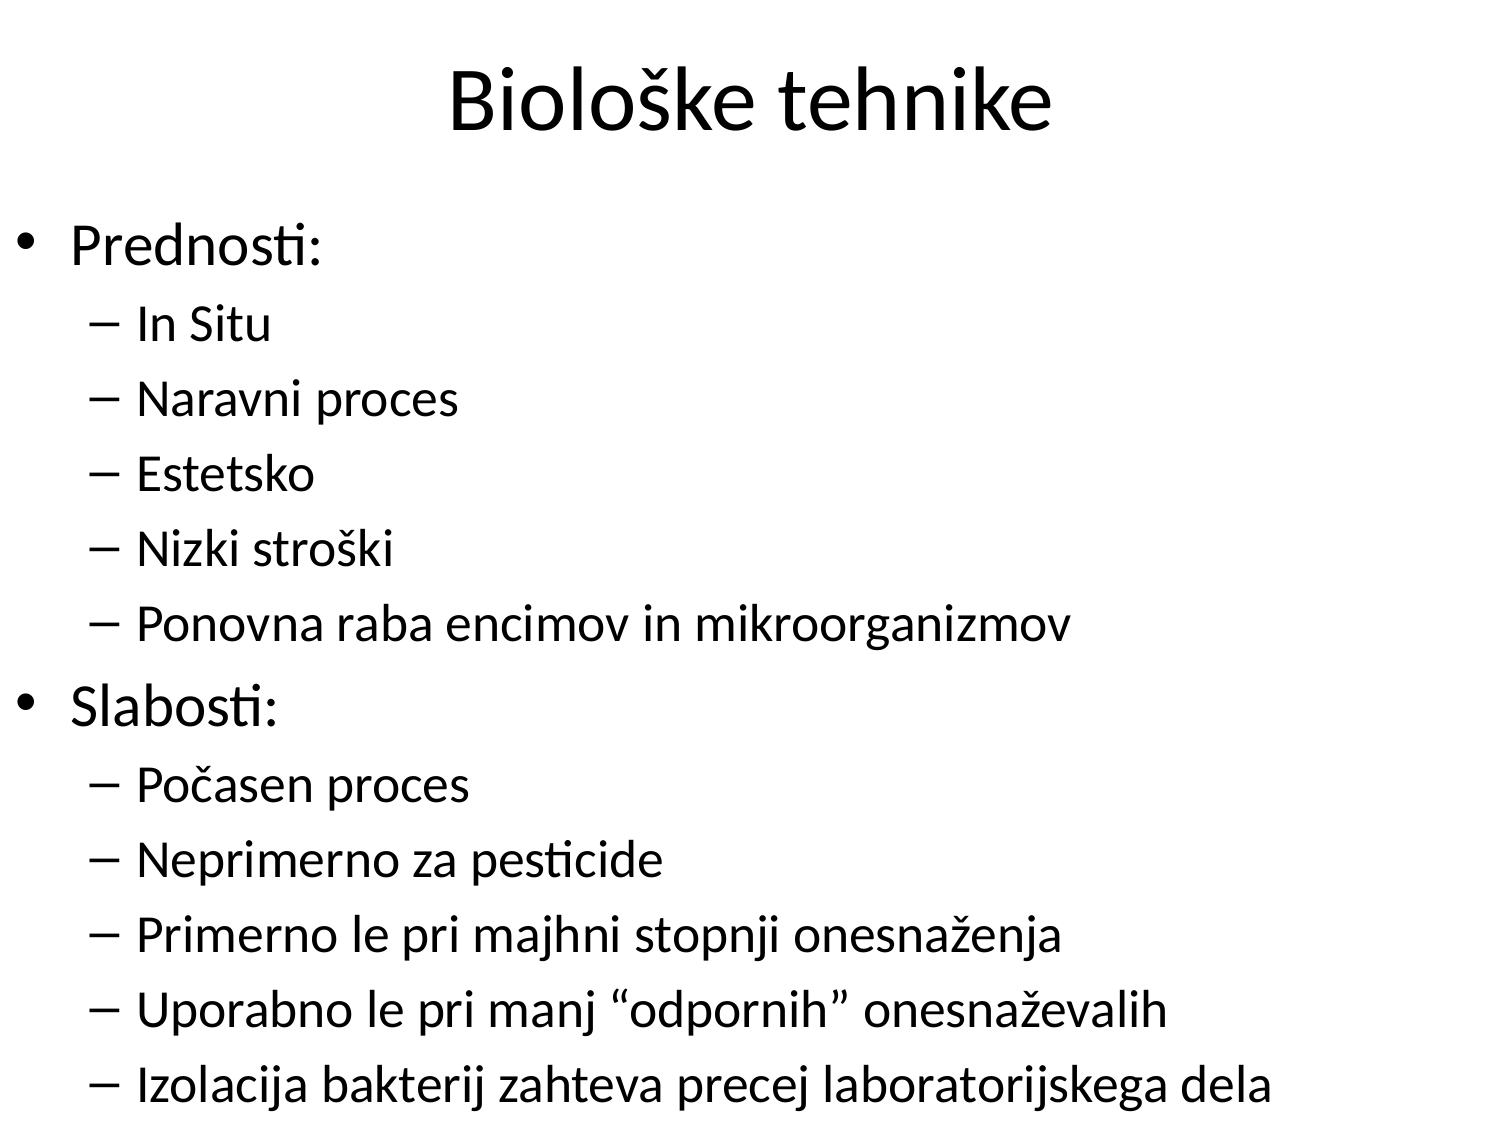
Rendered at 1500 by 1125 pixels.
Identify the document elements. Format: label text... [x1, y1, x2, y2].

list Prednosti: In Situ Naravni proces Estetsko Nizki stroški Ponovna raba encimov in mikroorganizmov Slabosti: Počasen proces Neprimerno za pesticide Primerno le pri majhni stopnji onesnaženja Uporabno le pri manj “odpornih” onesnaževalih Izolacija bakterij zahteva precej laboratorijskega dela [0, 196, 1500, 1125]
title Biološke tehnike [76, 0, 1427, 188]
